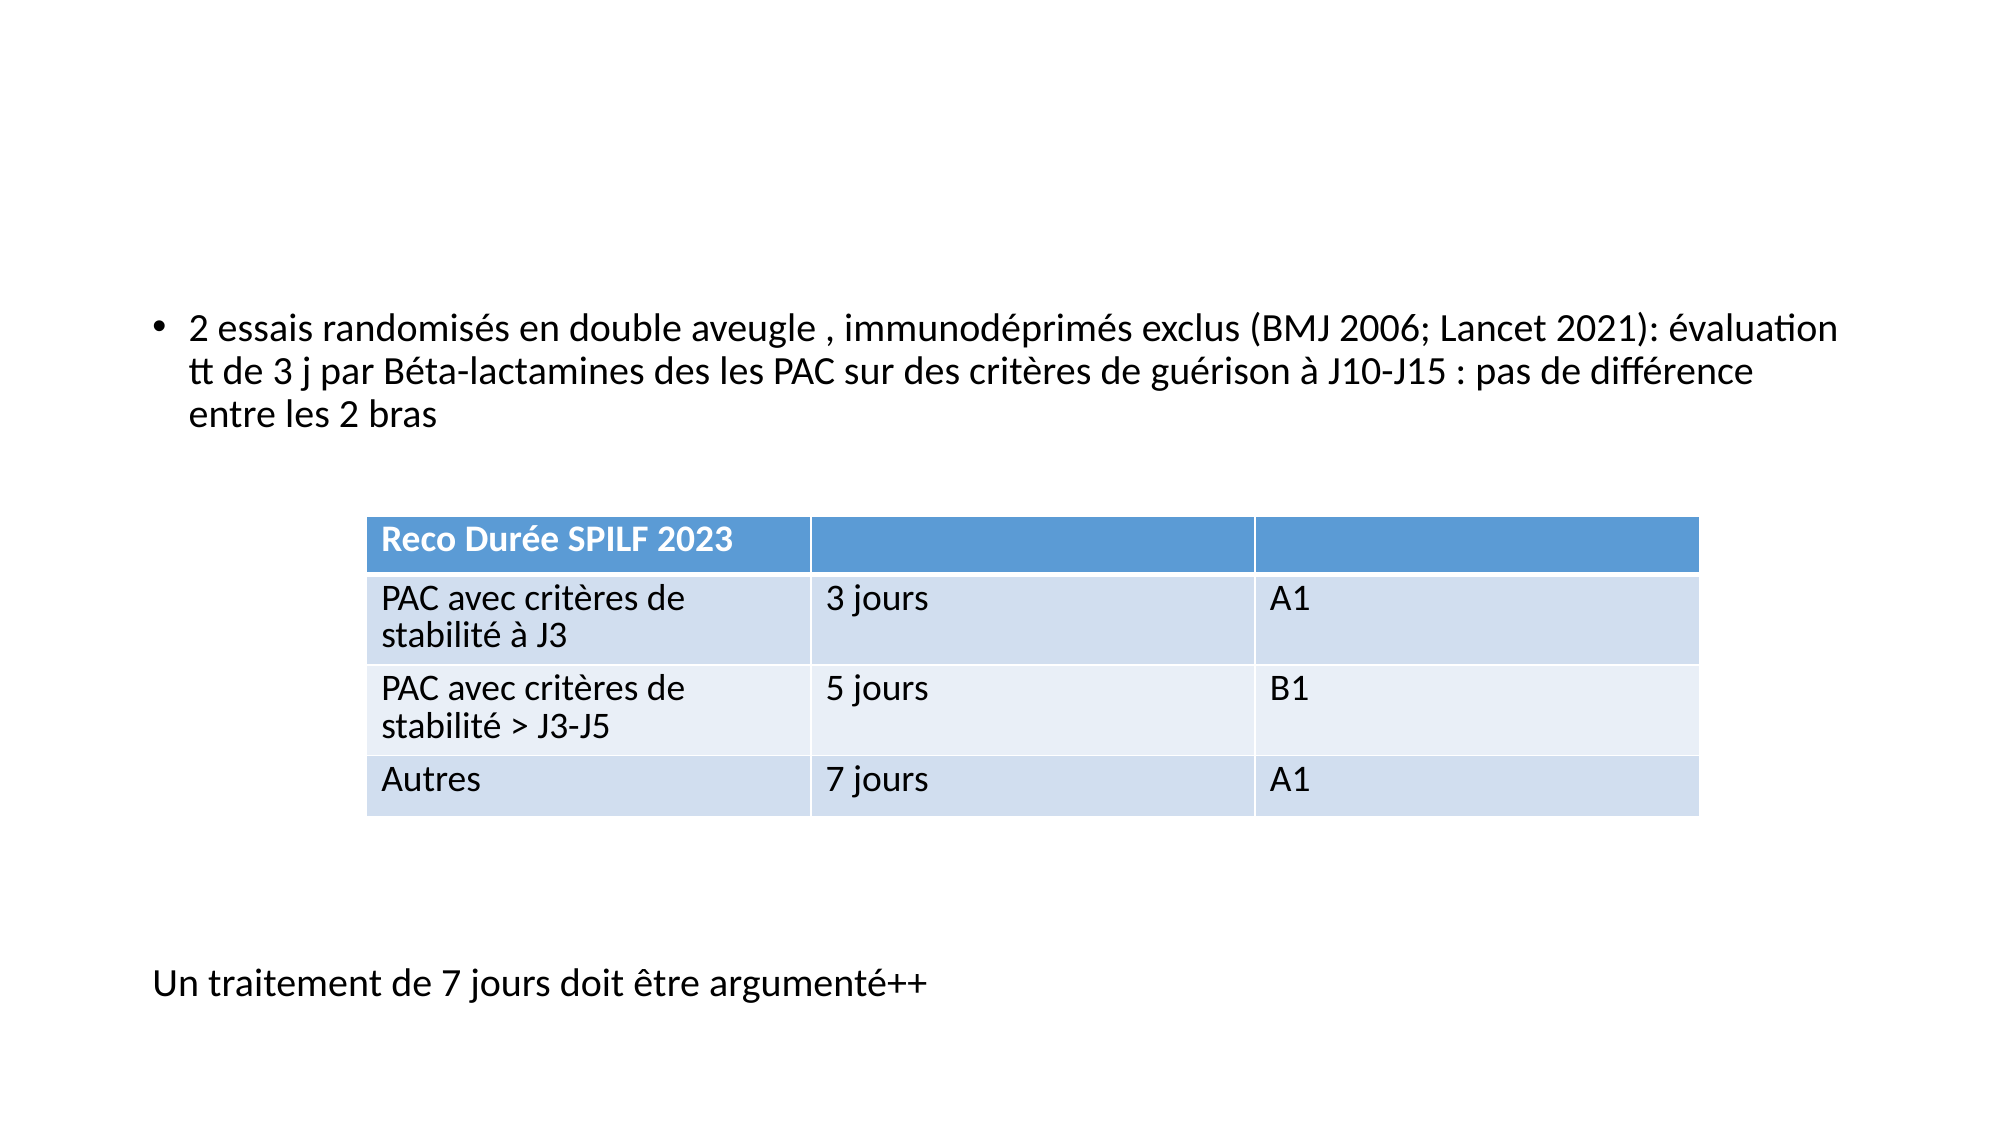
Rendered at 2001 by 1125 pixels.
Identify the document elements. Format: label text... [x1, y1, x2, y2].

table_header Reco Durée SPILF 2023 [367, 517, 810, 572]
table_cell PAC avec critères de stabilité à J3 [367, 577, 810, 664]
table_cell B1 [1256, 666, 1699, 755]
table_header [812, 517, 1254, 572]
table_cell 7 jours [812, 756, 1254, 816]
table_cell A1 [1256, 756, 1699, 816]
list 2 essais randomisés en double aveugle , immunodéprimés exclus (BMJ 2006; Lancet 2021): évaluation tt de 3 j par Béta-lactamines des les PAC sur des critères de guérison à J10-J15 : pas de différence entre les 2 bras Un traitement de 7 jours doit être argumenté++ [137, 299, 1863, 1014]
table_cell PAC avec critères de stabilité > J3-J5 [367, 666, 810, 755]
table_cell Autres [367, 756, 810, 816]
table_cell 3 jours [812, 577, 1254, 664]
table_header [1256, 517, 1699, 572]
table_cell 5 jours [812, 666, 1254, 755]
table_cell A1 [1256, 577, 1699, 664]
